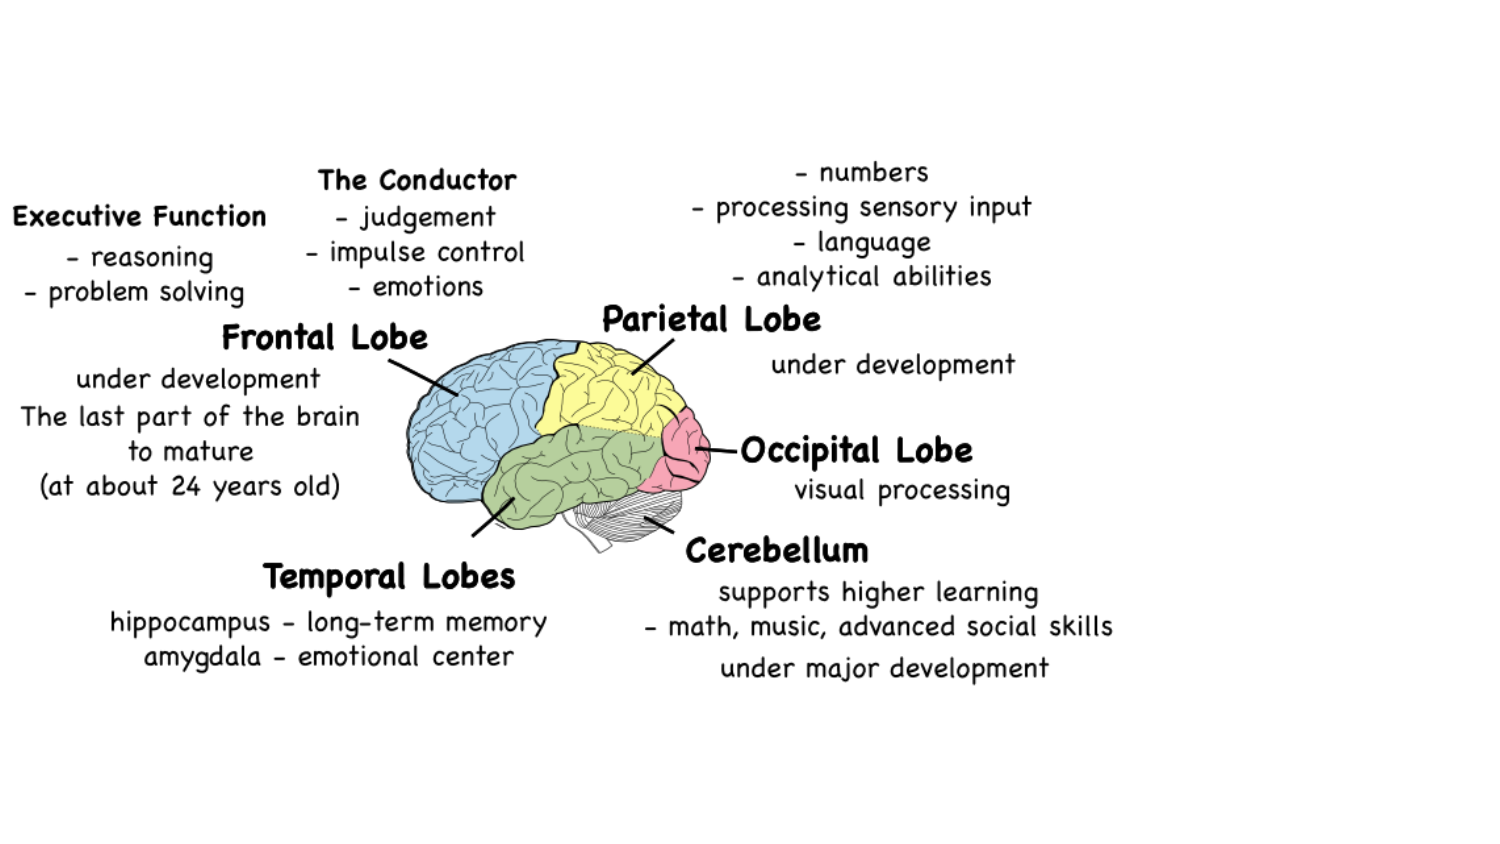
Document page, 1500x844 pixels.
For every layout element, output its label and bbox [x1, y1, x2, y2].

picture [0, 148, 1126, 696]
